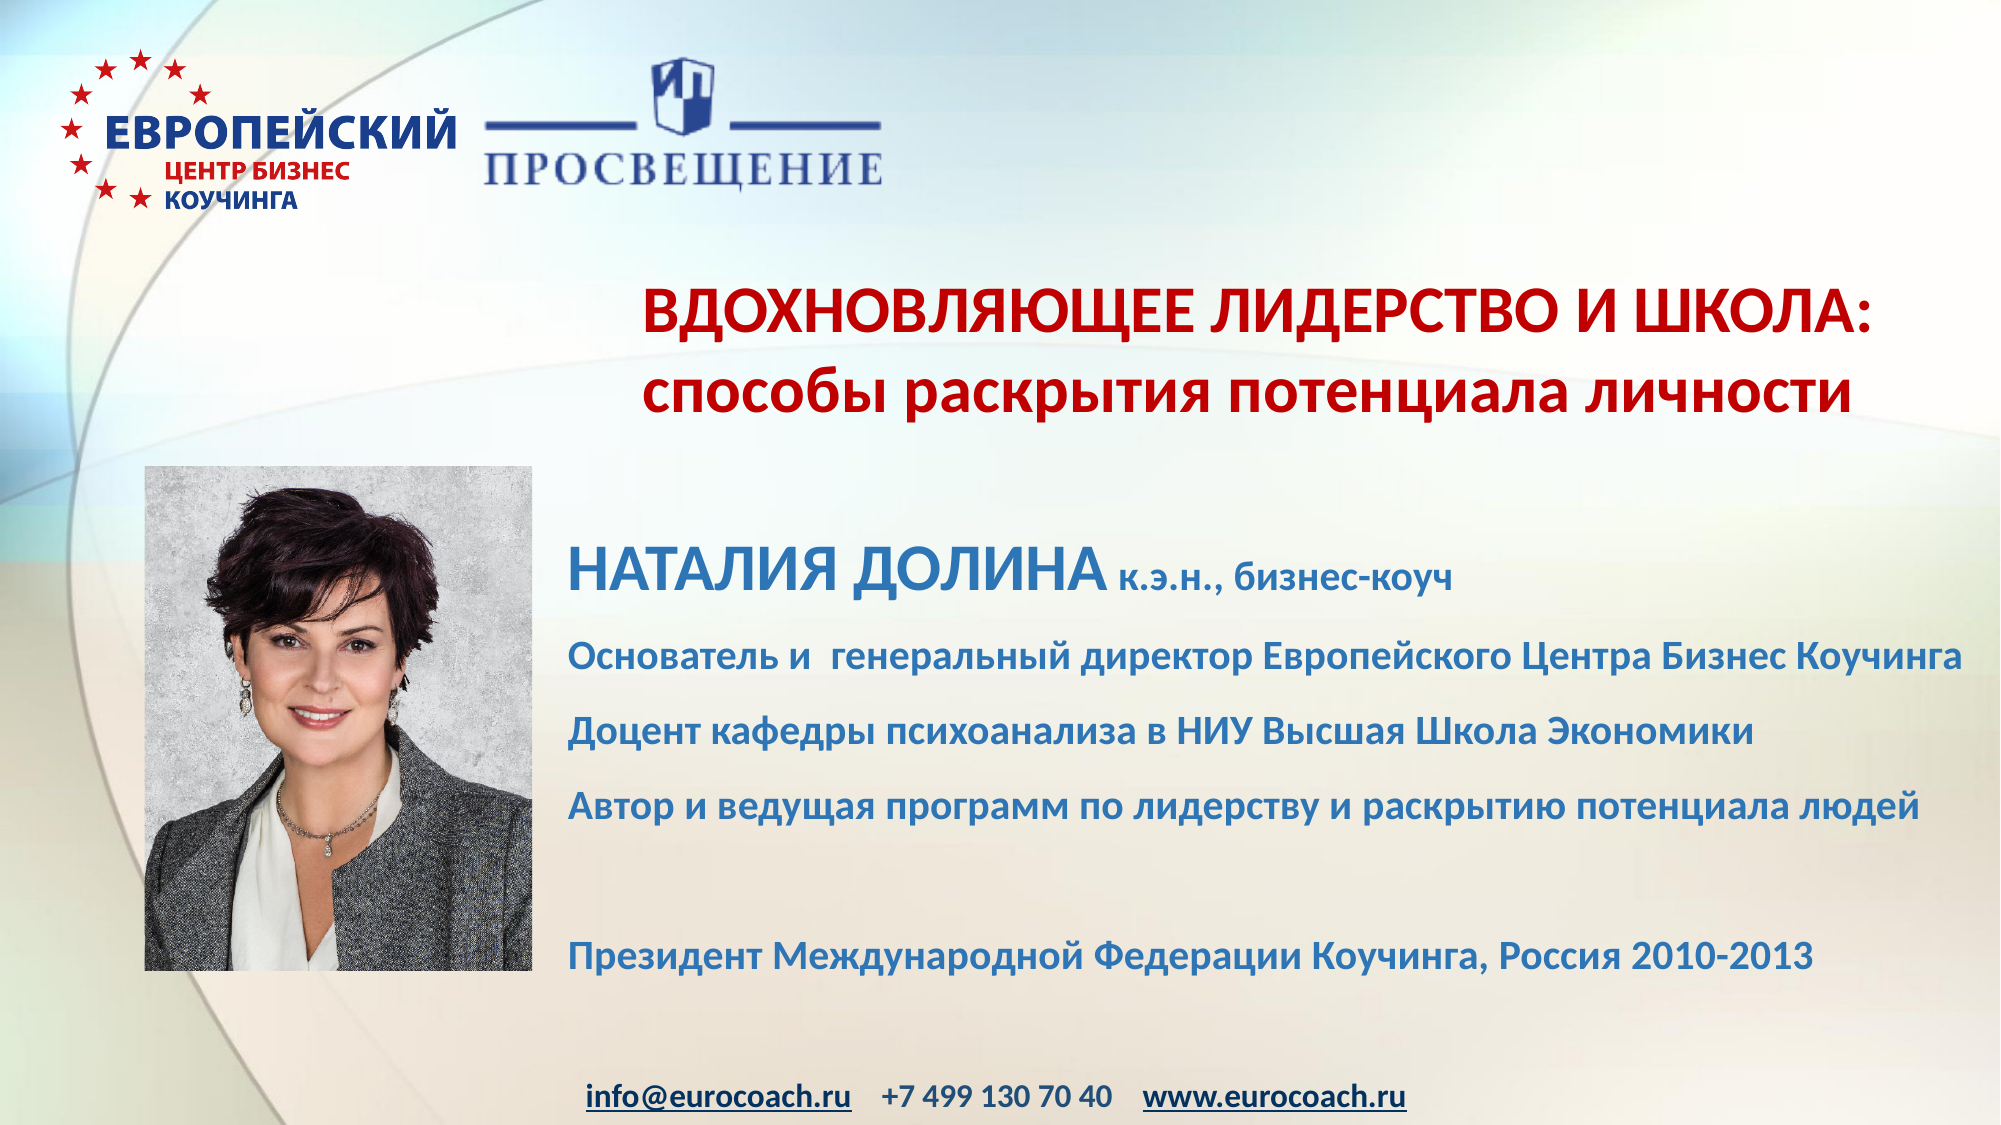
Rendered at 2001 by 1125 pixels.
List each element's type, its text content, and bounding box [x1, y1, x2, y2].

text_box [338, 420, 553, 901]
picture [0, 0, 2001, 1125]
text_box info@eurocoach.ru +7 499 130 70 40 www.eurocoach.ru [195, 1067, 1805, 1122]
text_box НАТАЛИЯ ДОЛИНА к.э.н., бизнес-коуч Основатель и генеральный директор Европейского Центра Бизнес Коучинга Доцент кафедры психоанализа в НИУ Высшая Школа Экономики Автор и ведущая программ по лидерству и раскрытию потенциала людей Президент Международной Федерации Коучинга, Россия 2010-2013 [553, 291, 1988, 1046]
text_box ВДОХНОВЛЯЮЩЕЕ ЛИДЕРСТВО И ШКОЛА: способы раскрытия потенциала личности [627, 258, 2000, 434]
